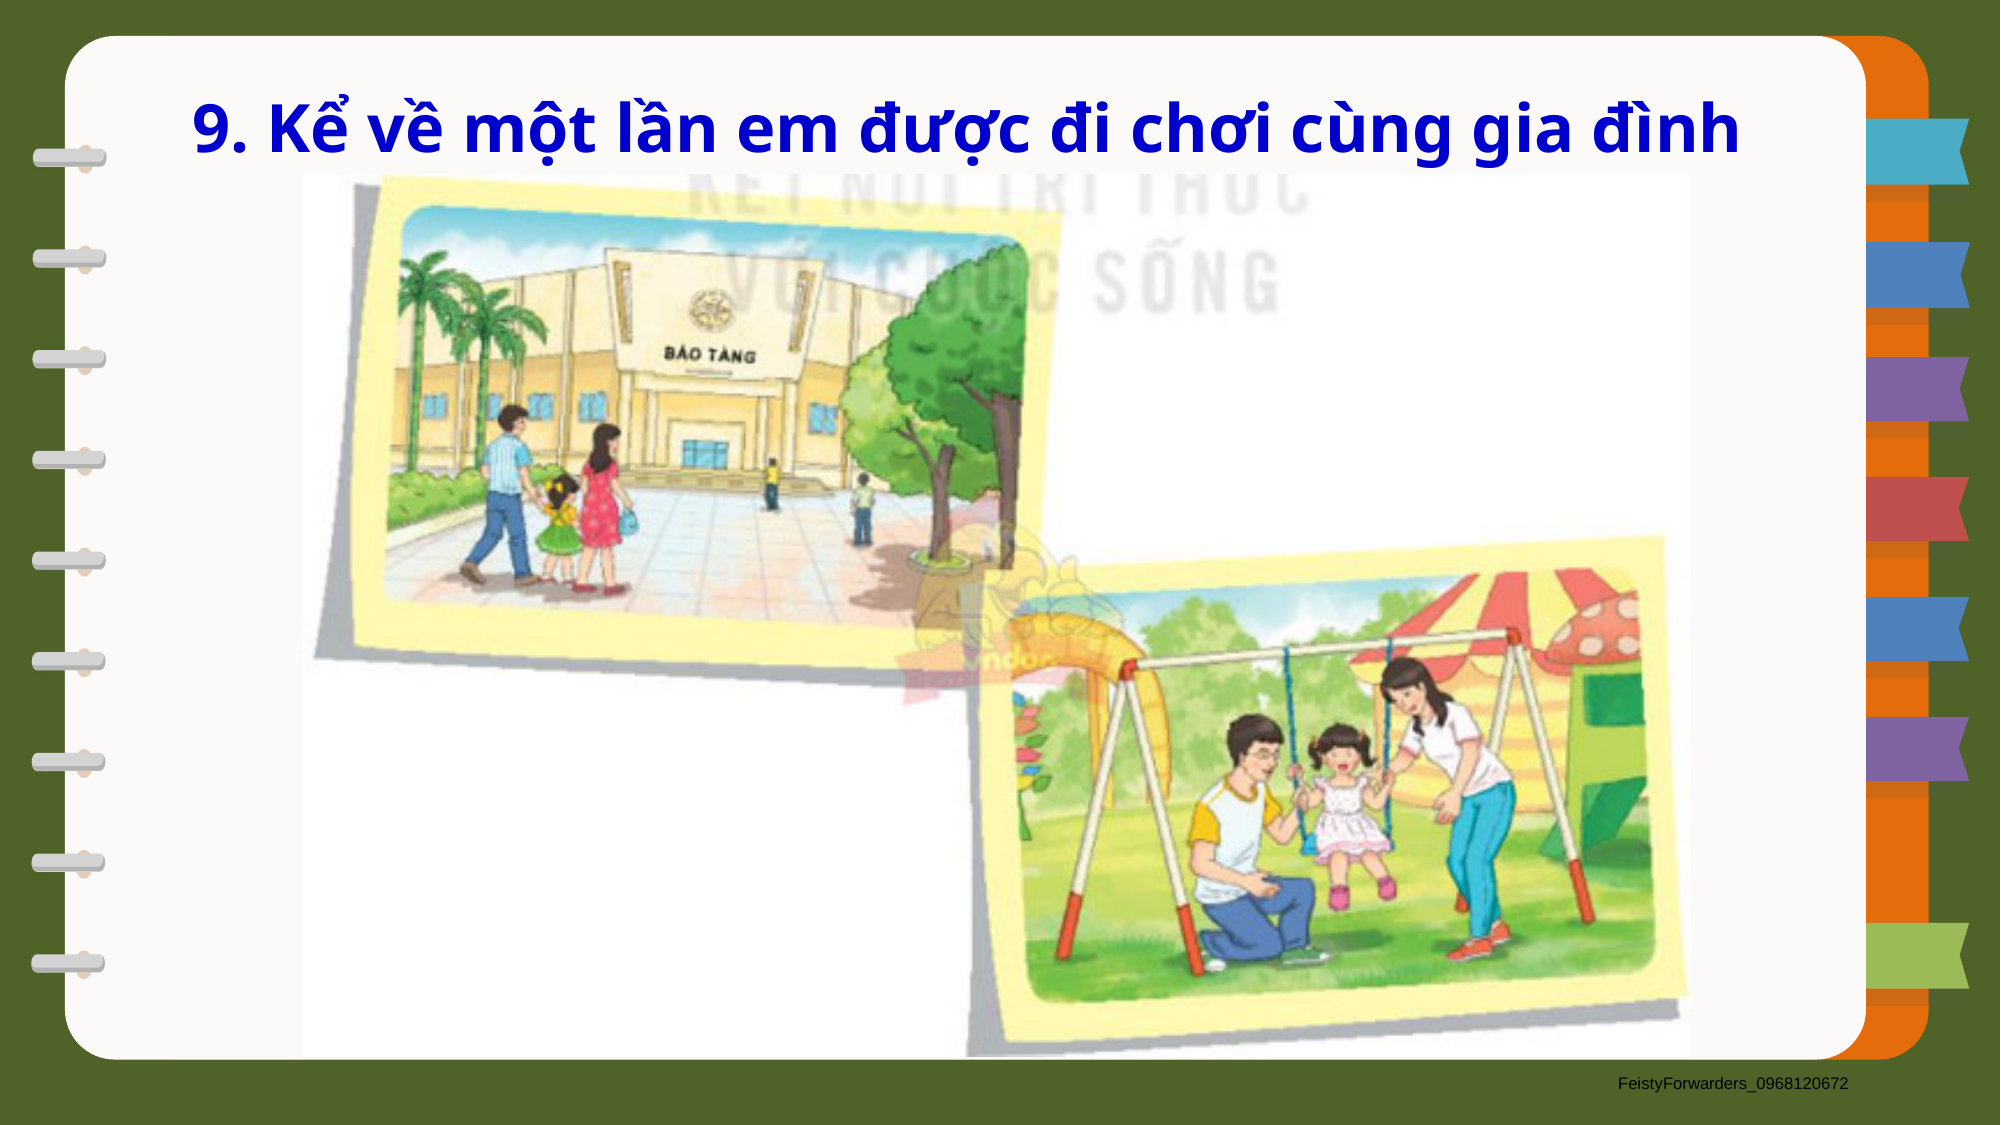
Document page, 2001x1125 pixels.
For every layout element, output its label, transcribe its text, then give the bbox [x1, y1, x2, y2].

picture [301, 174, 1692, 1057]
text_box 9. Kể về một lần em được đi chơi cùng gia đình [72, 78, 1864, 173]
